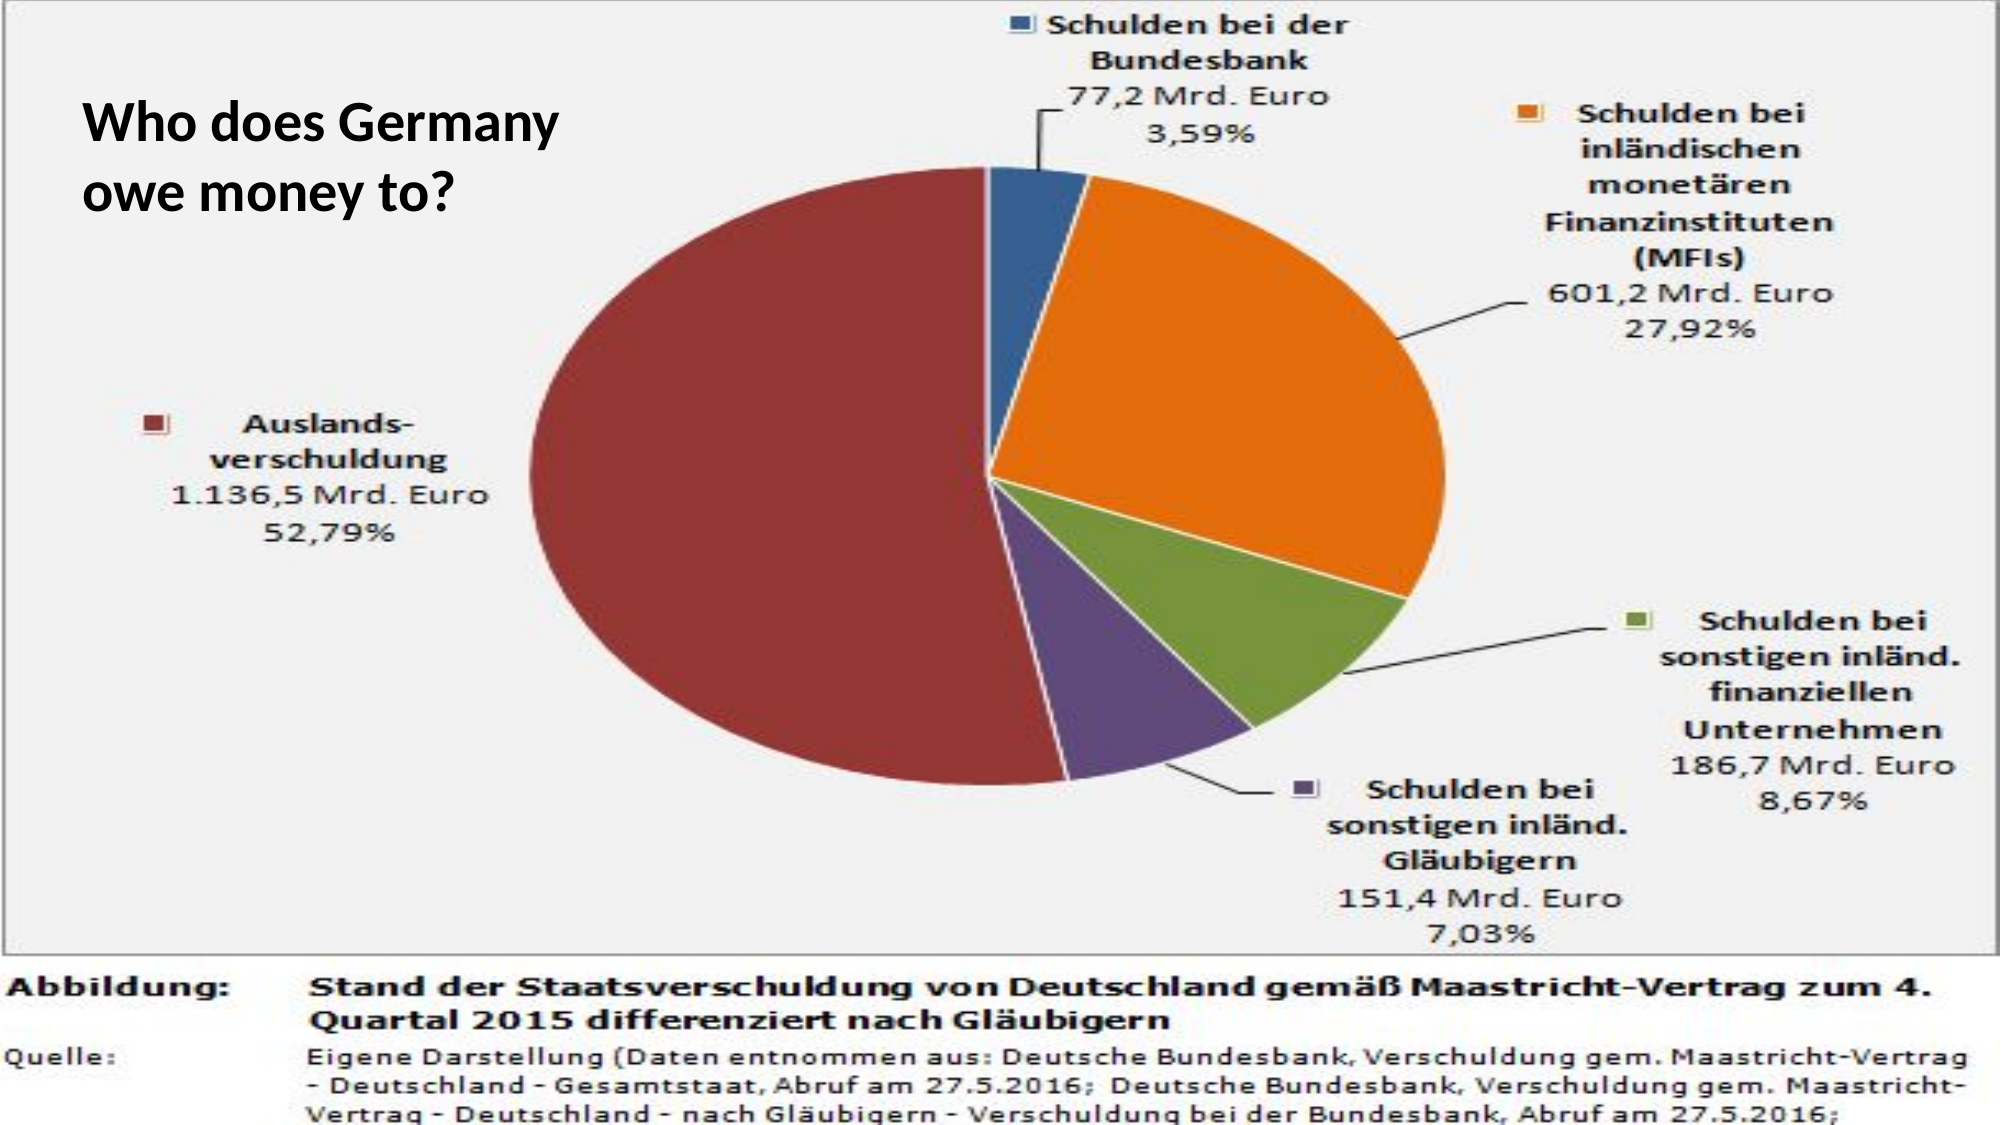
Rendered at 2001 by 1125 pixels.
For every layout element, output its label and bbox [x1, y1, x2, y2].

list [0, 0, 2000, 1125]
